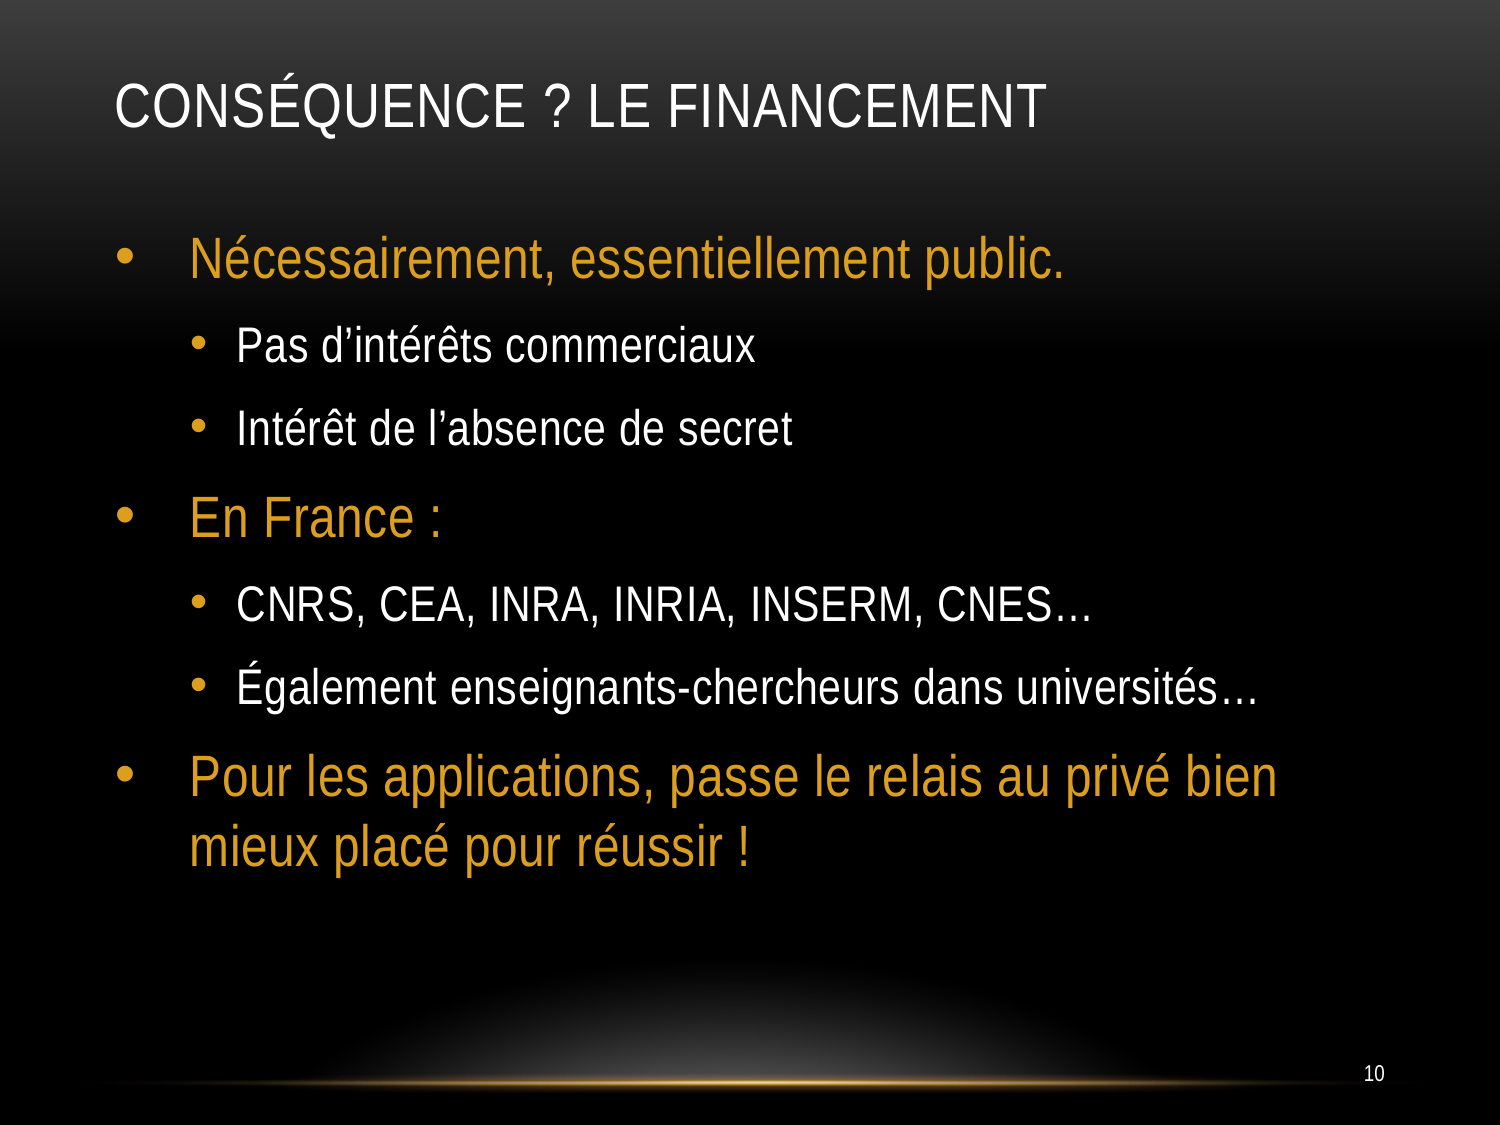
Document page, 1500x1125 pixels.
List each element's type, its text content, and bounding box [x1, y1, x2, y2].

title Conséquence ? Le financement [99, 45, 1400, 148]
list Nécessairement, essentiellement public. Pas d’intérêts commerciaux Intérêt de l’absence de secret En France : CNRS, CEA, INRA, INRIA, INSERM, CNES… Également enseignants-chercheurs dans universités… Pour les applications, passe le relais au privé bien mieux placé pour réussir ! [99, 212, 1400, 1079]
slide_number 10 [1237, 1042, 1400, 1103]
picture [0, 109, 1500, 1125]
